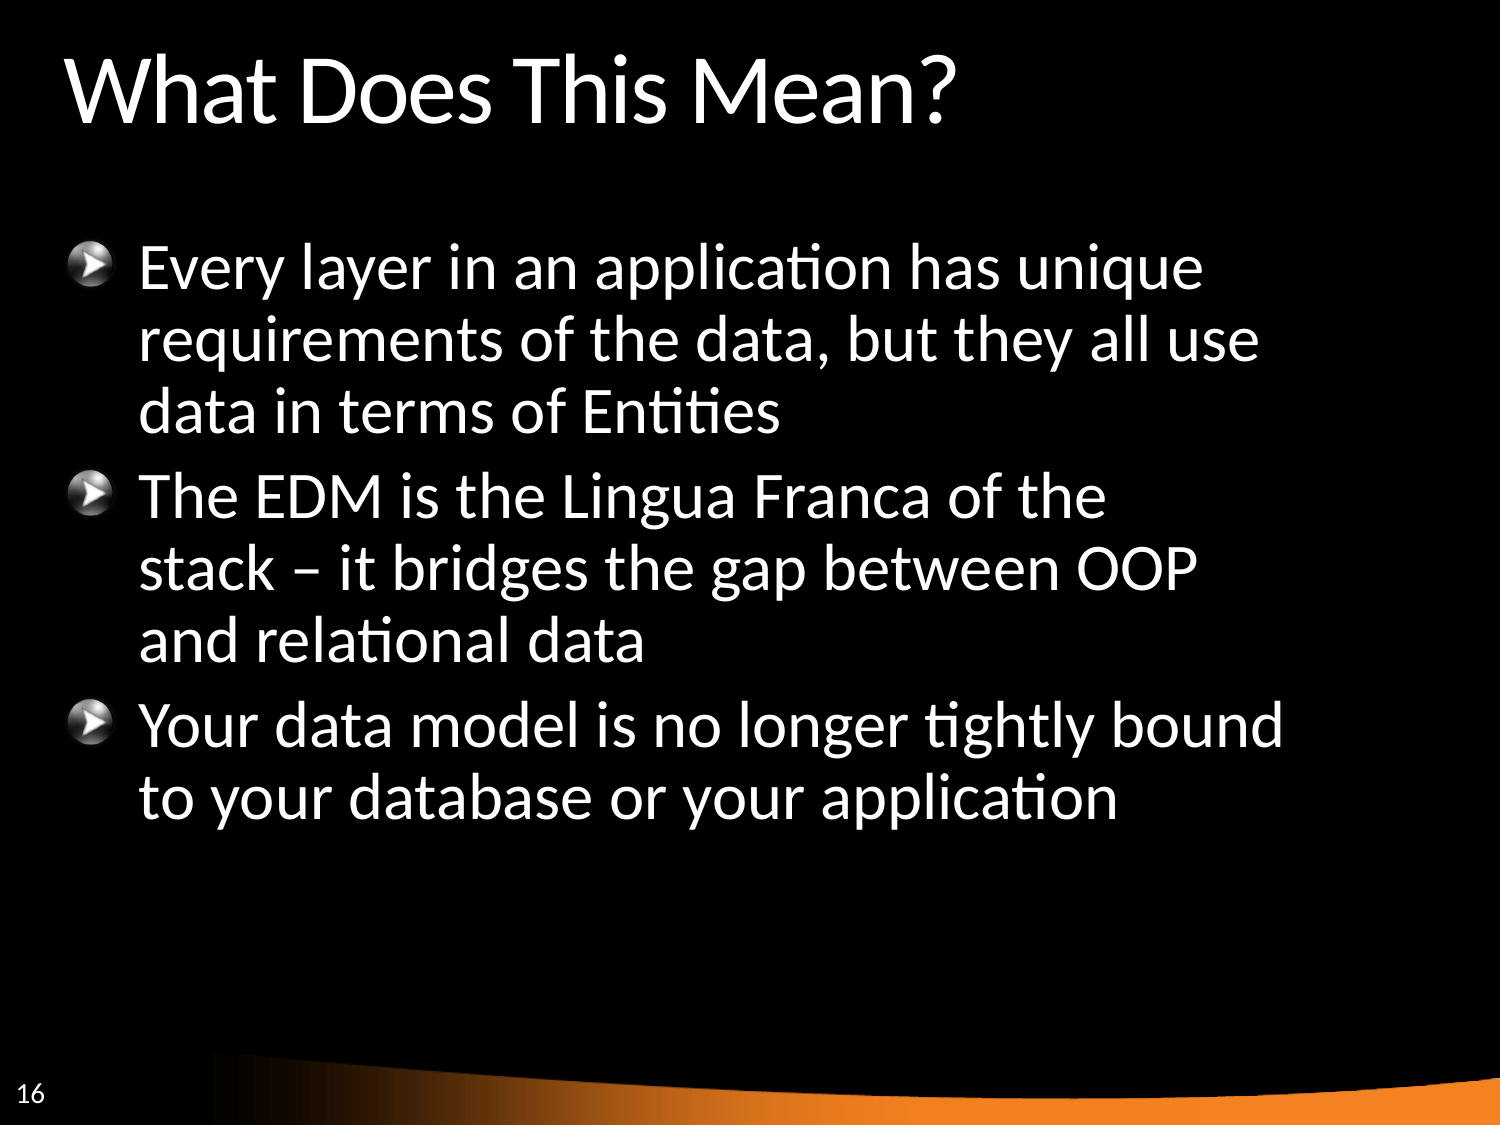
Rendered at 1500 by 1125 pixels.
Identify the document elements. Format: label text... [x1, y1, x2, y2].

title What Does This Mean? [63, 37, 1438, 147]
list Every layer in an application has unique requirements of the data, but they all use data in terms of Entities The EDM is the Lingua Franca of the stack – it bridges the gap between OOP and relational data Your data model is no longer tightly bound to your database or your application [62, 231, 1438, 935]
picture [0, 0, 1500, 1125]
